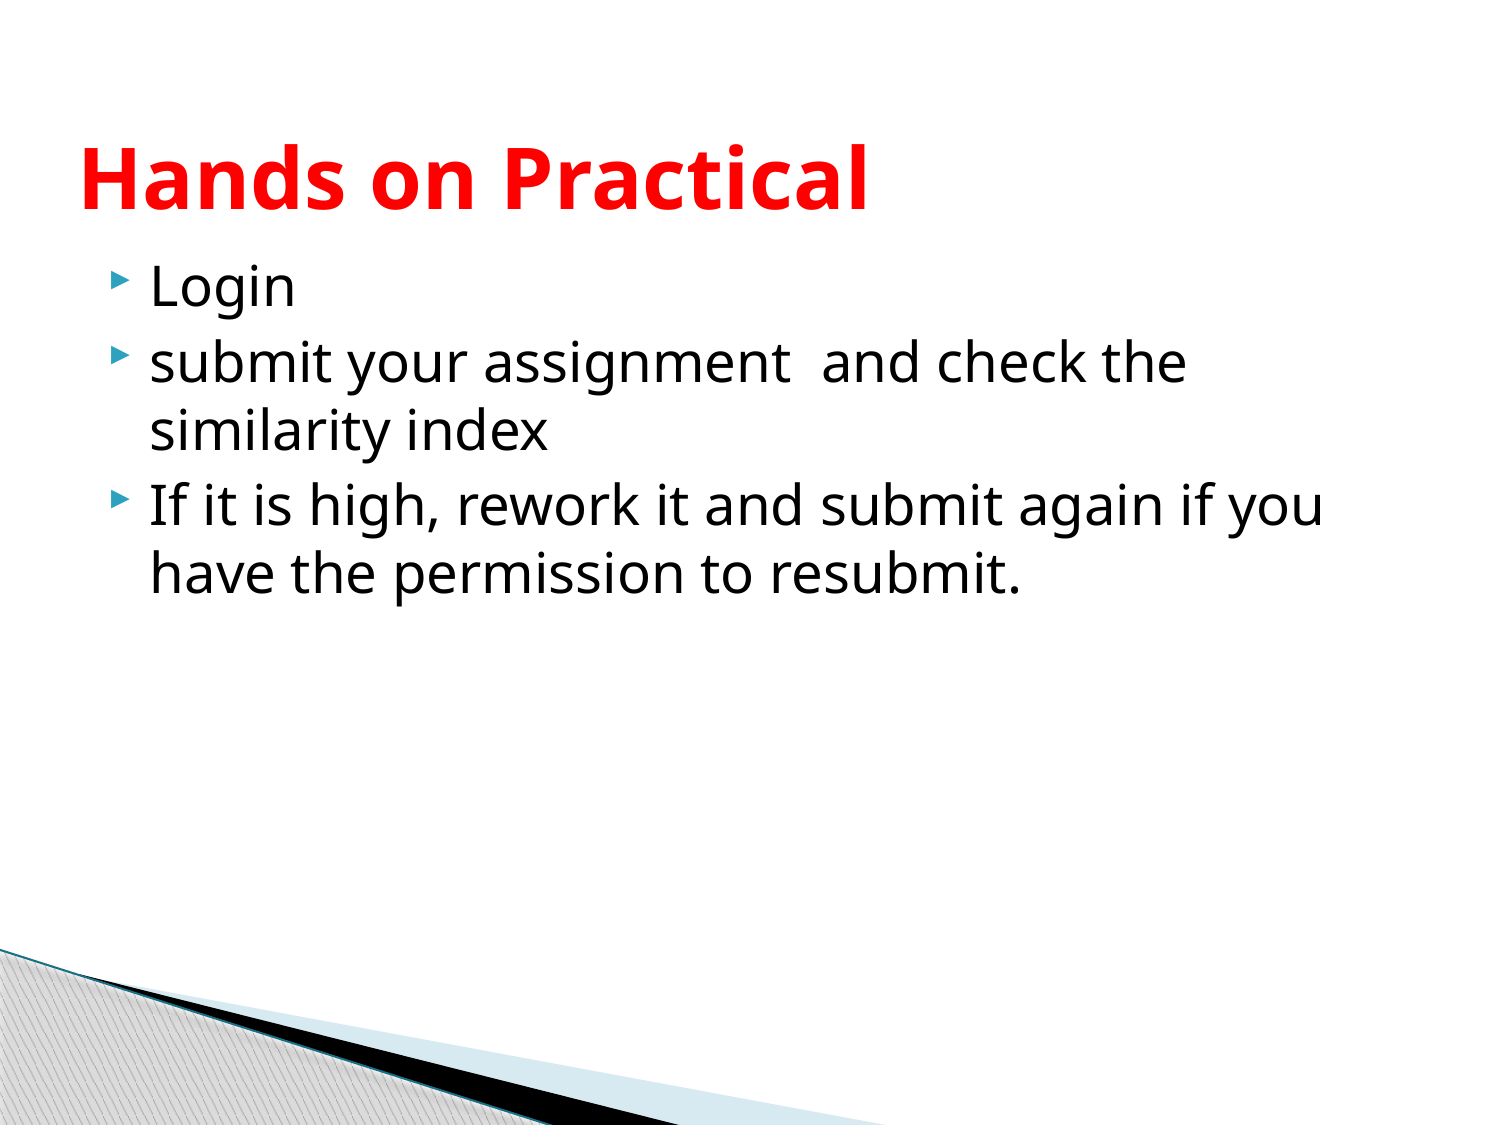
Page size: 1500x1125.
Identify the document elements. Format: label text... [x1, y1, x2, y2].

list Login submit your assignment and check the similarity index If it is high, rework it and submit again if you have the permission to resubmit. [74, 242, 1426, 986]
title Hands on Practical [62, 112, 1288, 238]
